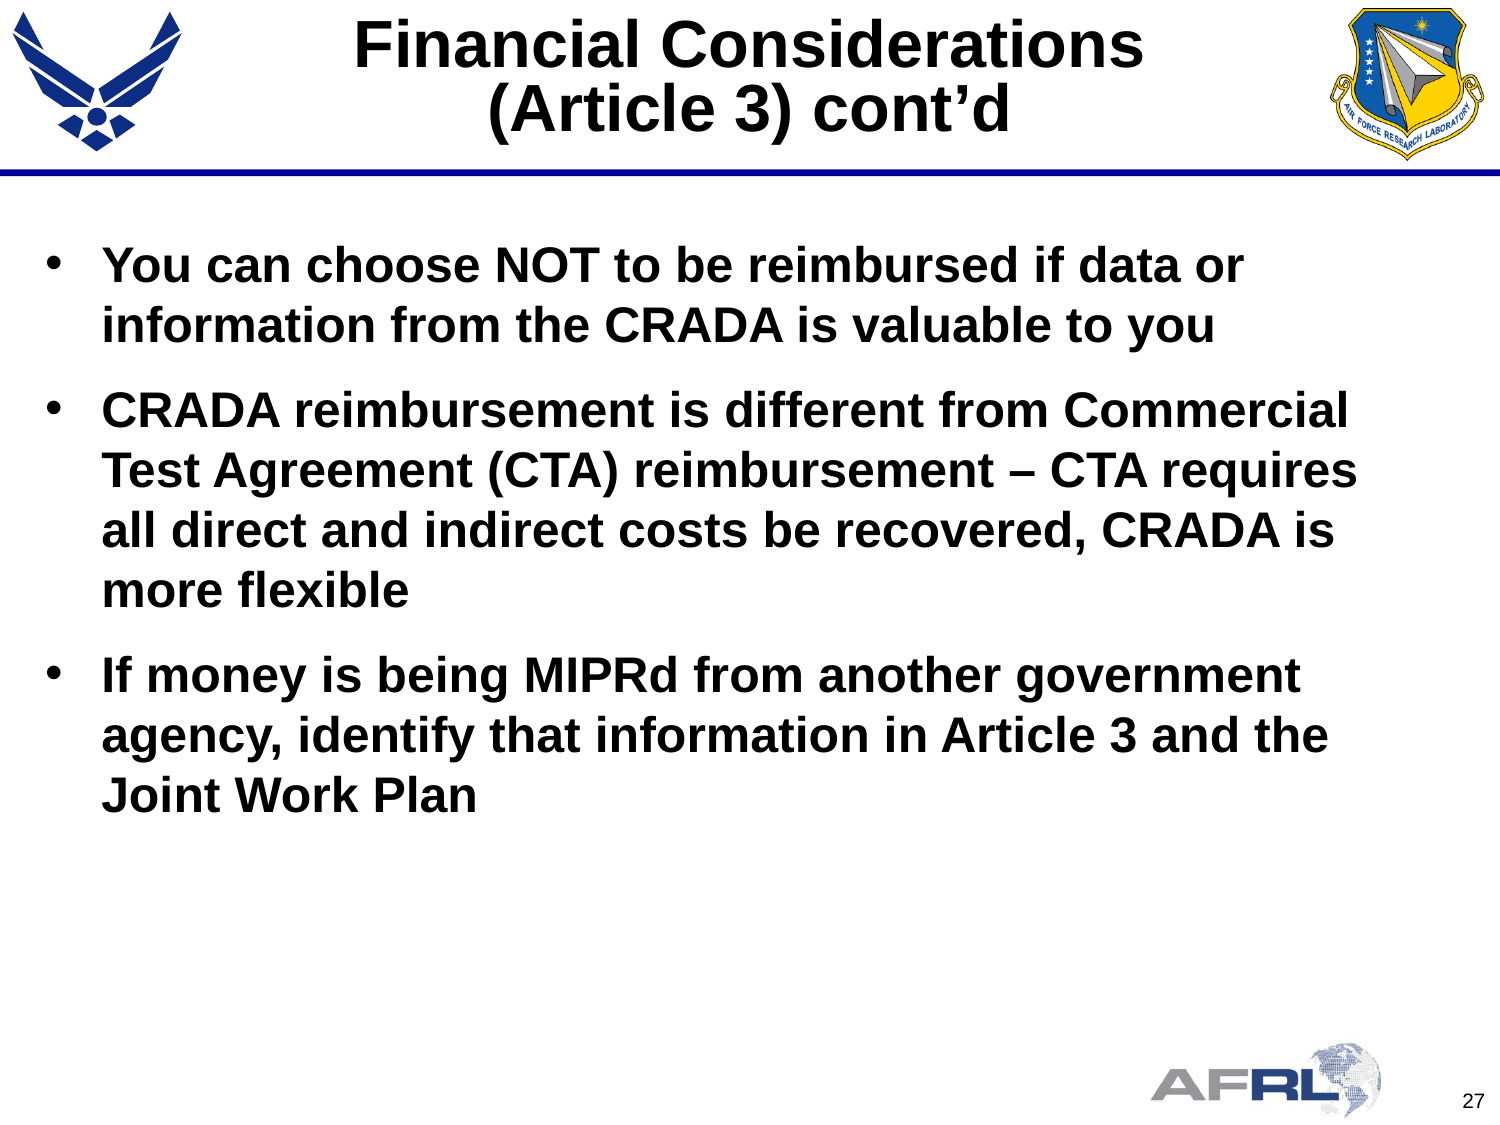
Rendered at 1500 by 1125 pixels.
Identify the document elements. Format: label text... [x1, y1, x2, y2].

title Financial Considerations (Article 3) cont’d [162, 0, 1338, 161]
list You can choose NOT to be reimbursed if data or information from the CRADA is valuable to you CRADA reimbursement is different from Commercial Test Agreement (CTA) reimbursement – CTA requires all direct and indirect costs be recovered, CRADA is more flexible If money is being MIPRd from another government agency, identify that information in Article 3 and the Joint Work Plan [37, 224, 1436, 1050]
picture [1149, 1050, 1381, 1125]
picture [1338, 8, 1484, 161]
